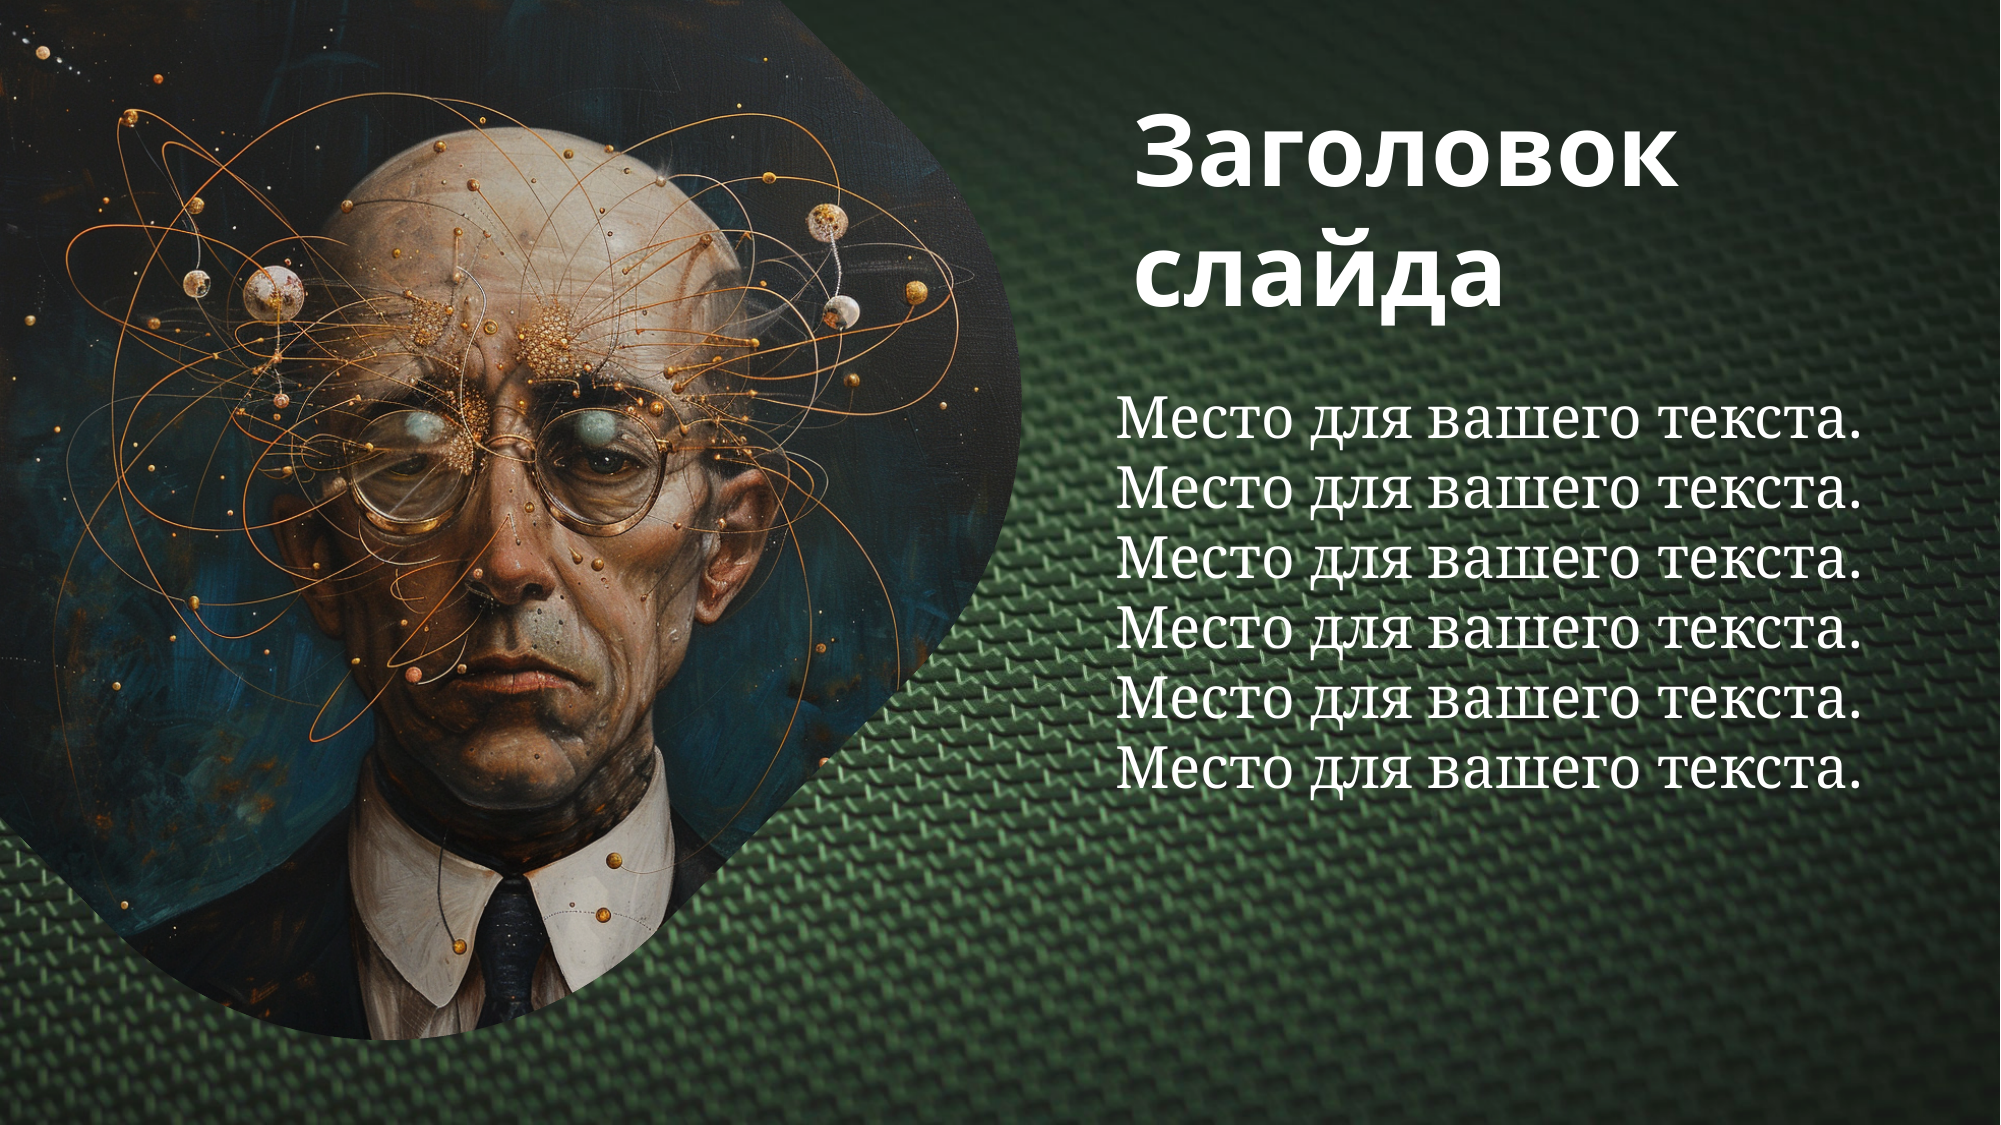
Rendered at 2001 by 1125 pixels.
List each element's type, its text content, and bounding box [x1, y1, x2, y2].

text_box Место для вашего текста. Место для вашего текста. Место для вашего текста. Место для вашего текста. Место для вашего текста. Место для вашего текста. [1044, 373, 1934, 878]
text_box Заголовок слайда [1117, 78, 1813, 334]
picture [0, 0, 1022, 1041]
